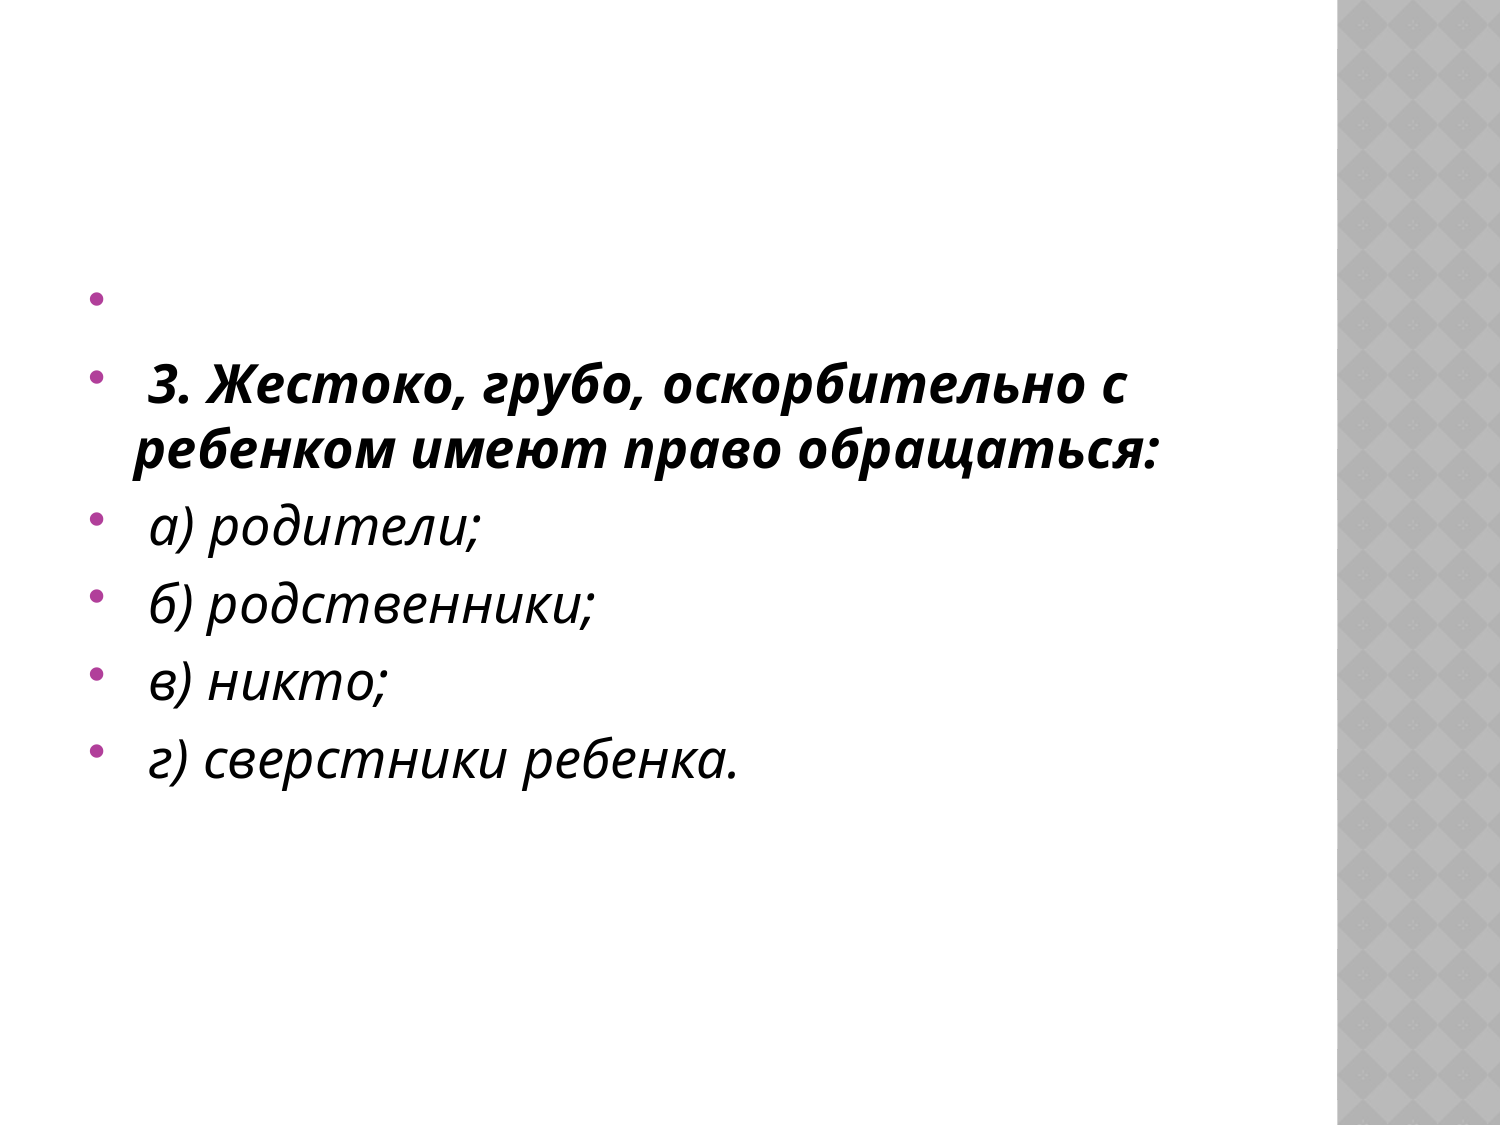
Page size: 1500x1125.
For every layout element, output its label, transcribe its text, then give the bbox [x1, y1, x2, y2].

list 3. Жестоко, грубо, оскорбительно с ребенком имеют право обращаться: а) родители; б) родственники; в) никто; г) сверстники ребенка. [74, 263, 1263, 1060]
